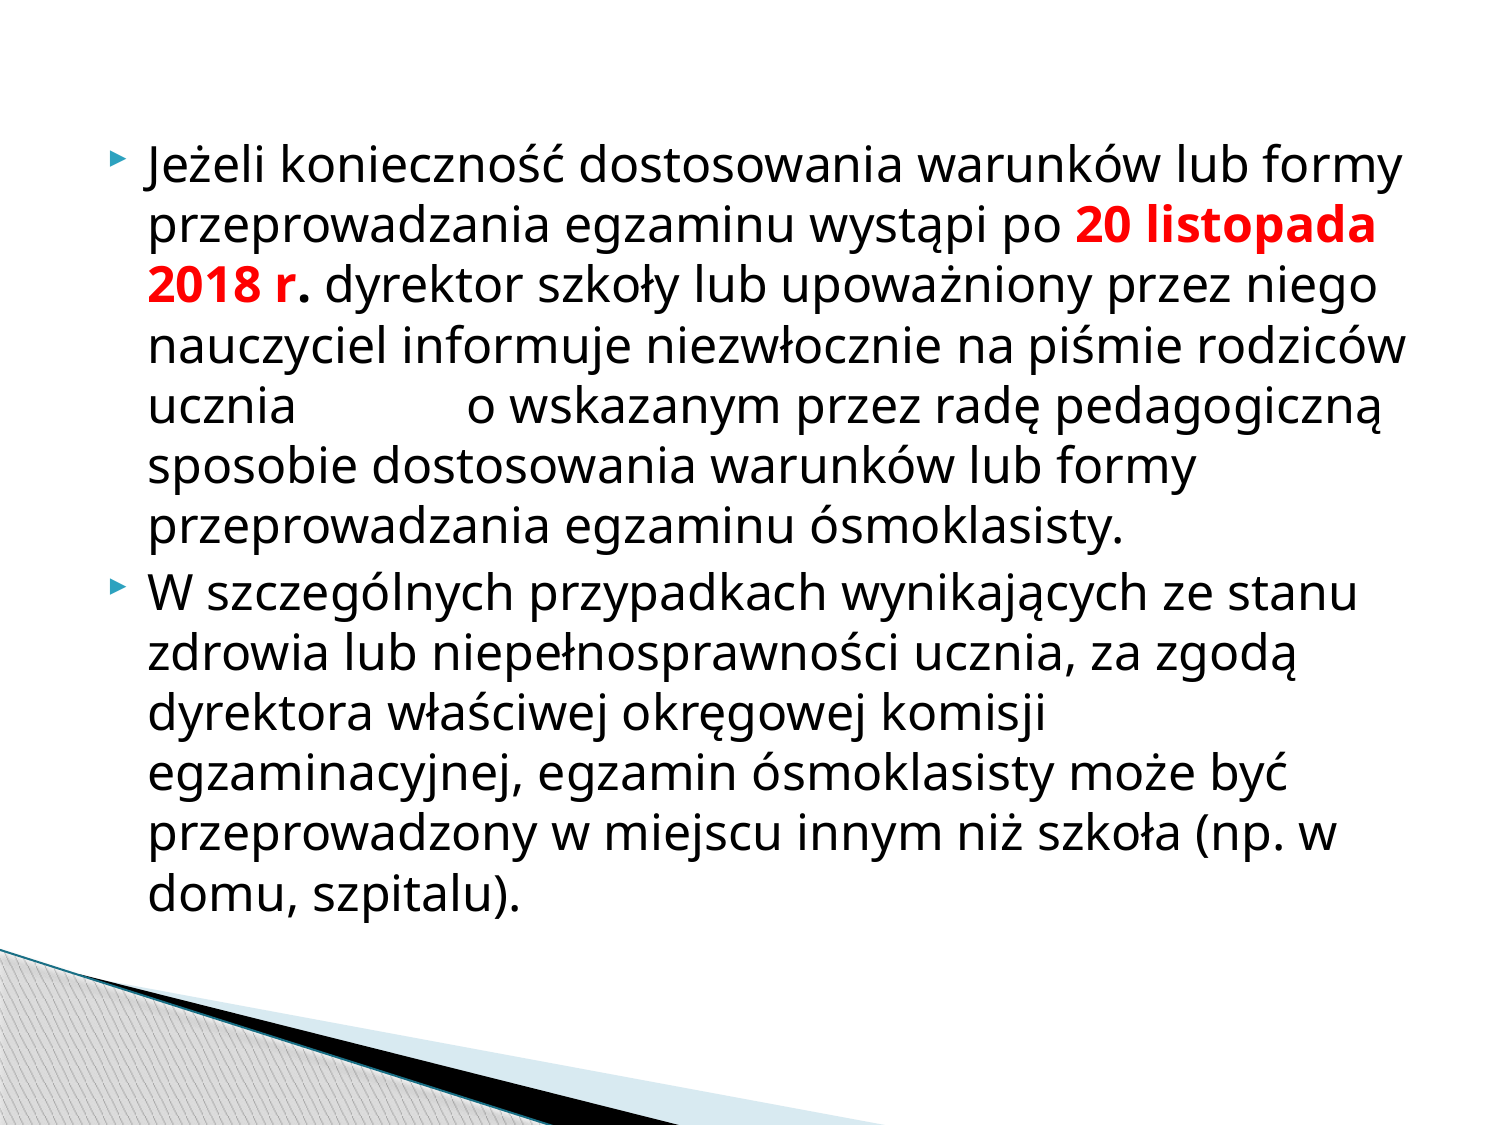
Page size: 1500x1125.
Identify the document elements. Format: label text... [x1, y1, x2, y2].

list Jeżeli konieczność dostosowania warunków lub formy przeprowadzania egzaminu wystąpi po 20 listopada 2018 r. dyrektor szkoły lub upoważniony przez niego nauczyciel informuje niezwłocznie na piśmie rodziców ucznia o wskazanym przez radę pedagogiczną sposobie dostosowania warunków lub formy przeprowadzania egzaminu ósmoklasisty. W szczególnych przypadkach wynikających ze stanu zdrowia lub niepełnosprawności ucznia, za zgodą dyrektora właściwej okręgowej komisji egzaminacyjnej, egzamin ósmoklasisty może być przeprowadzony w miejscu innym niż szkoła (np. w domu, szpitalu). [75, 125, 1425, 986]
